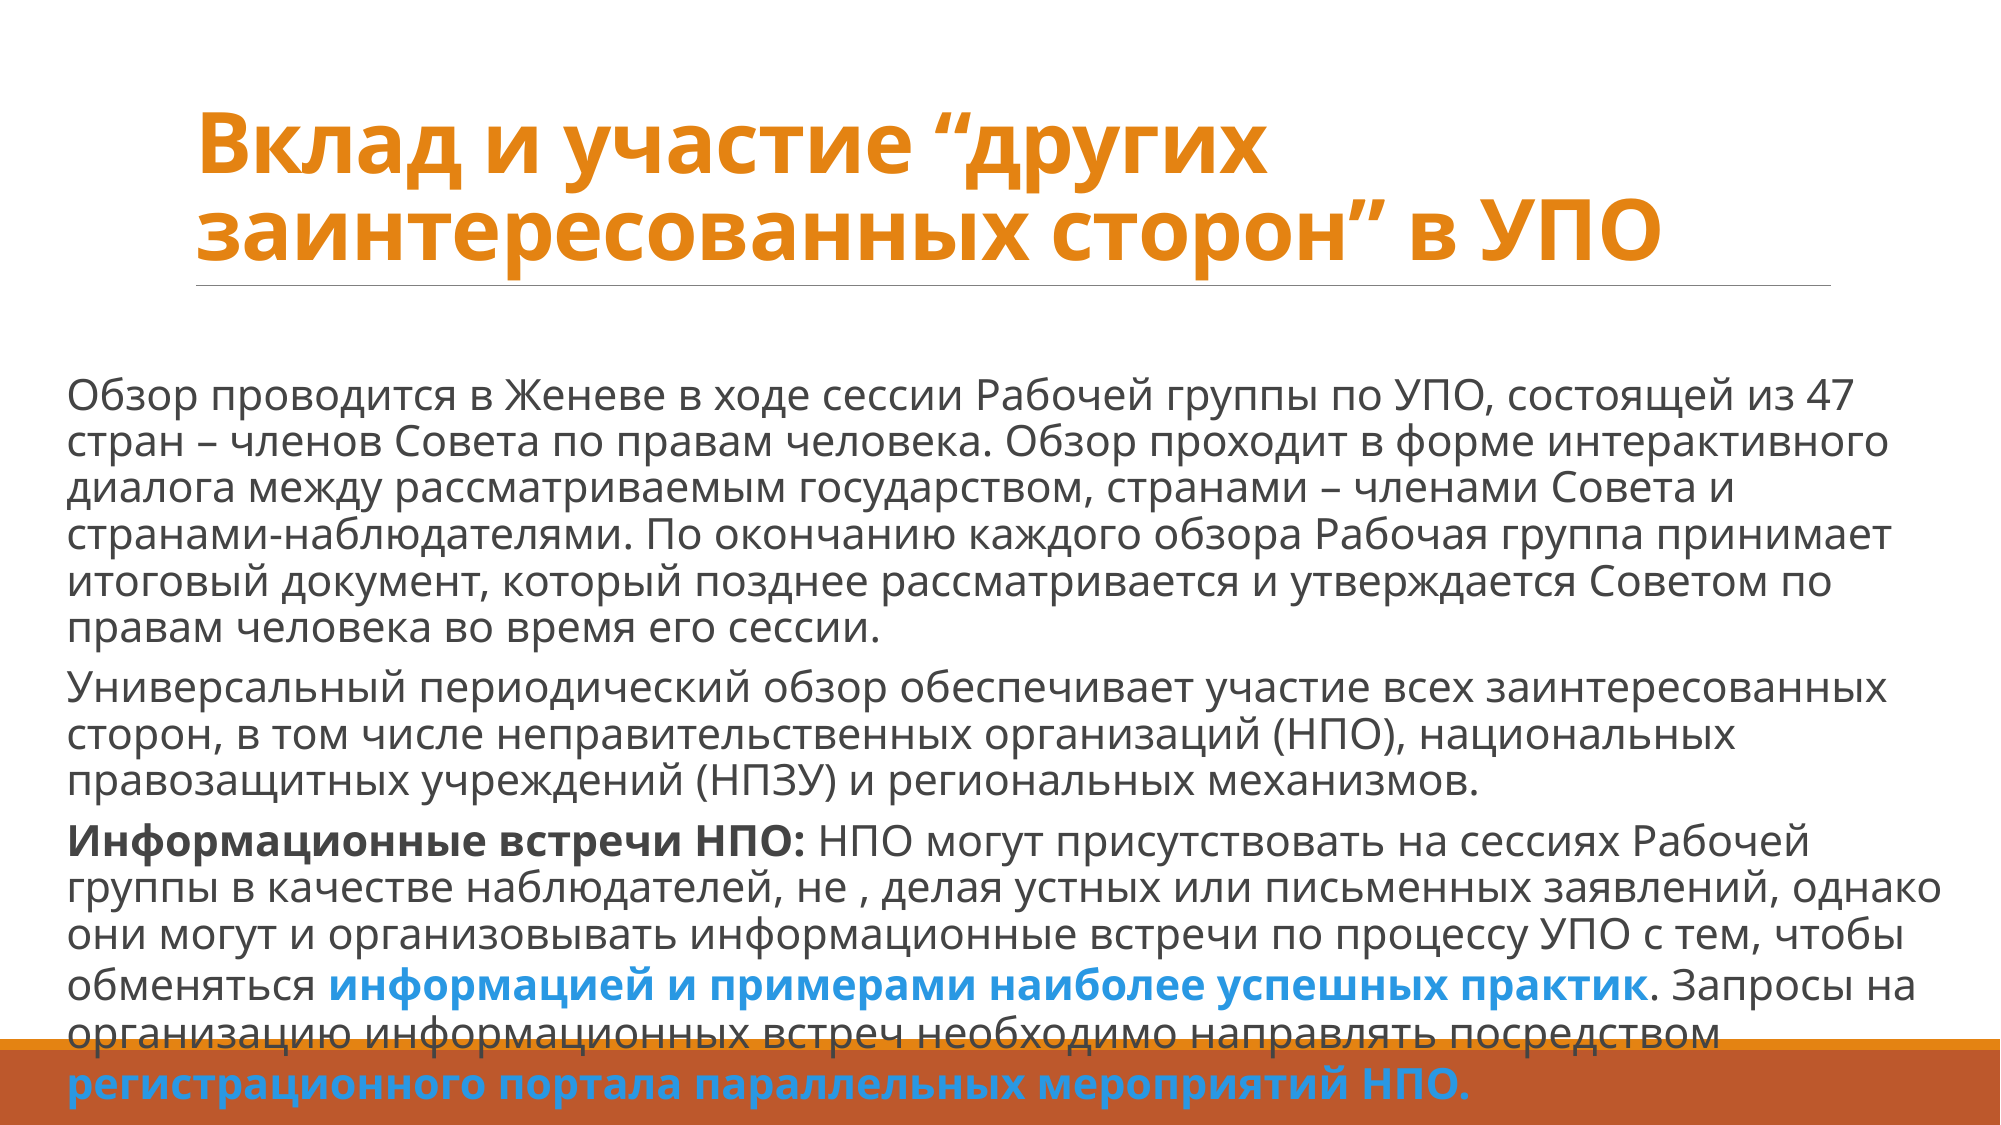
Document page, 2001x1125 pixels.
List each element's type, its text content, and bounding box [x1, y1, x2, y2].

list Обзор проводится в Женеве в ходе сессии Рабочей группы по УПО, состоящей из 47 стран – членов Совета по правам человека. Обзор проходит в форме интерактивного диалога между рассматриваемым государством, странами – членами Совета и странами-наблюдателями. По окончанию каждого обзора Рабочая группа принимает итоговый документ, который позднее рассматривается и утверждается Советом по правам человека во время его сессии. Универсальный периодический обзор обеспечивает участие всех заинтересованных сторон, в том числе неправительственных организаций (НПО), национальных правозащитных учреждений (НПЗУ) и региональных механизмов. Информационные встречи НПО: НПО могут присутствовать на сессиях Рабочей группы в качестве наблюдателей, не , делая устных или письменных заявлений, однако они могут и организовывать информационные встречи по процессу УПО с тем, чтобы обменяться информацией и примерами наиболее успешных практик. Запросы на организацию информационных встреч необходимо направлять посредством регистрационного портала параллельных мероприятий НПО. [51, 299, 1959, 1125]
title Вклад и участие “других заинтересованных сторон” в УПО [180, 47, 1830, 285]
